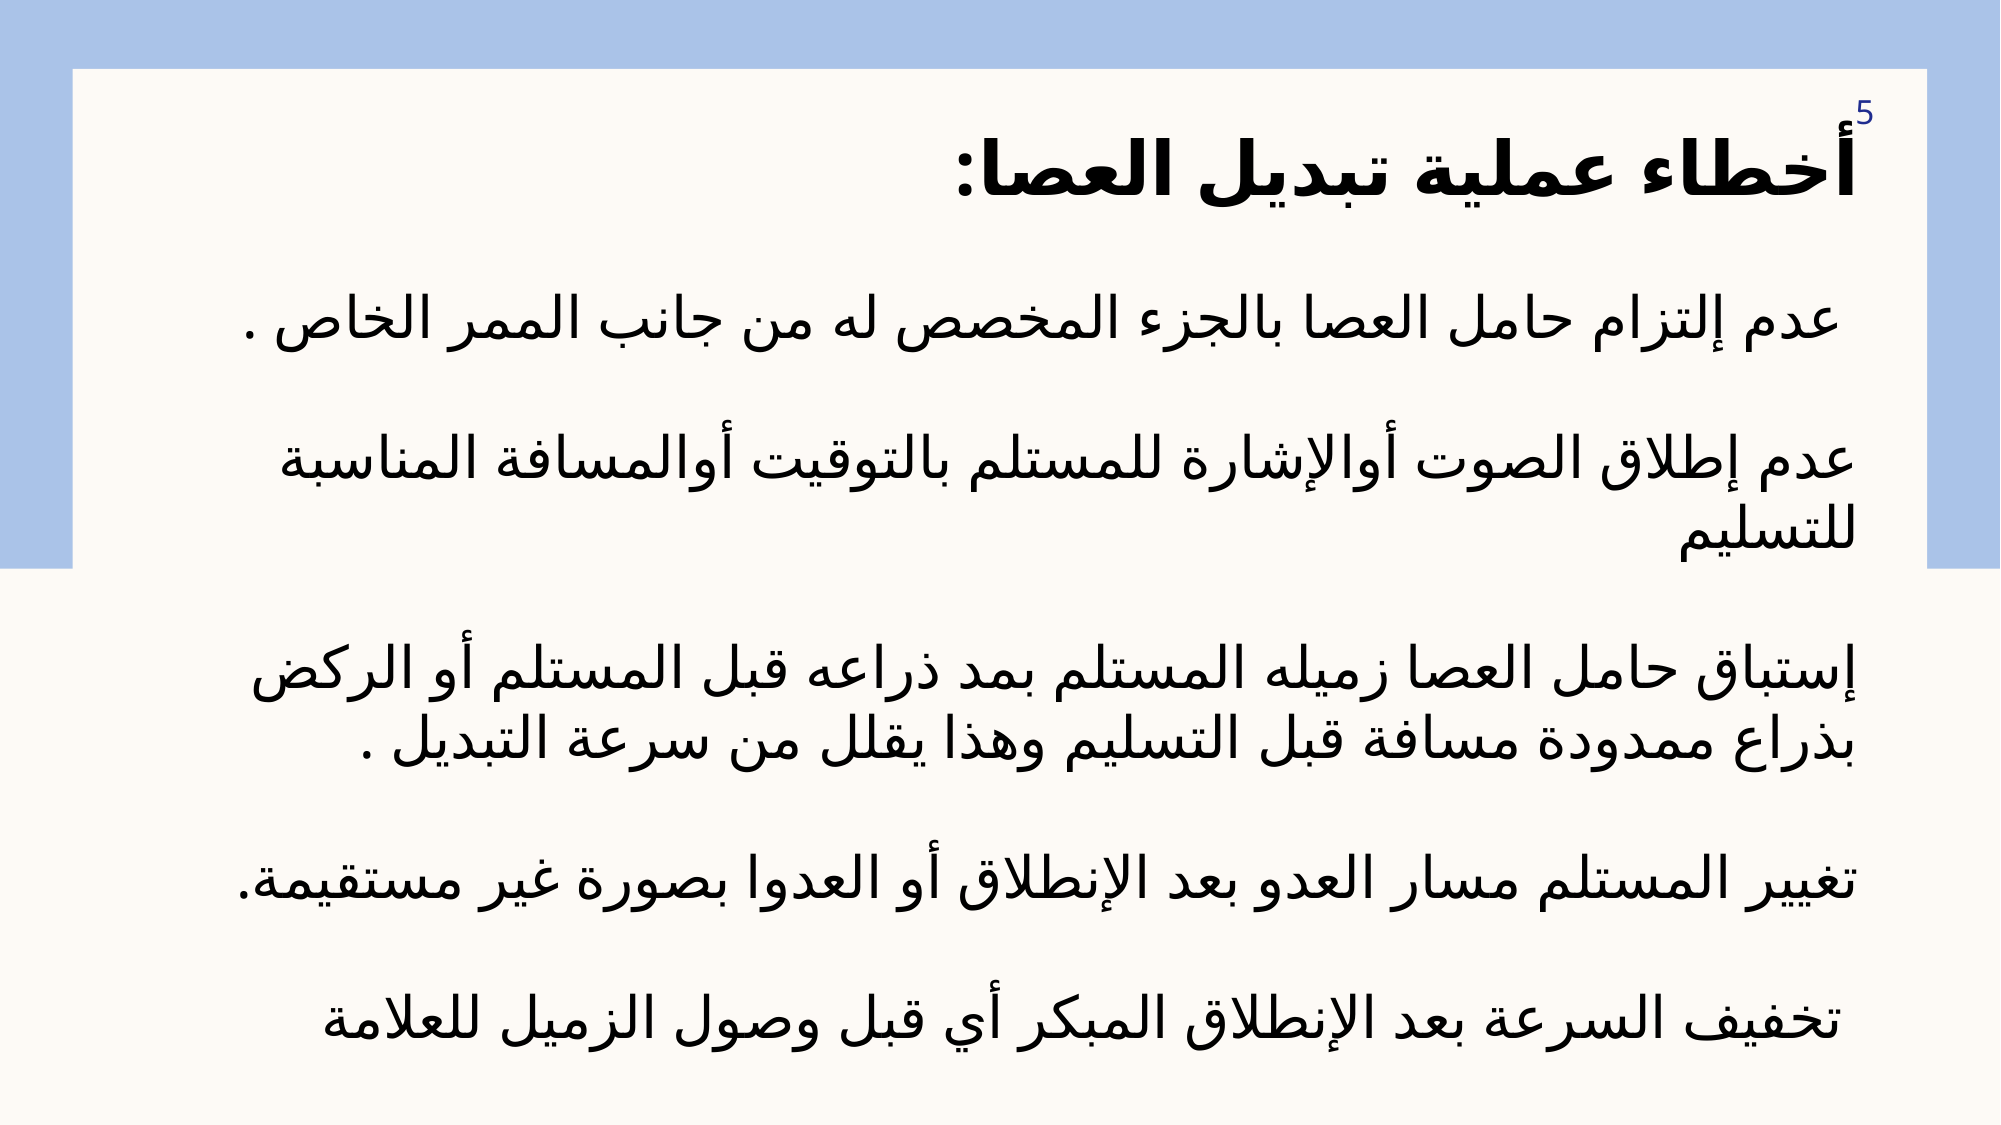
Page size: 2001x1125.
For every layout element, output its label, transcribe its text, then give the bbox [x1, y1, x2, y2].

slide_number 5 [1699, 75, 1875, 153]
title أخطاء عملية تبديل العصا: عدم إلتزام حامل العصا بالجزء المخصص له من جانب الممر الخاص . عدم إطلاق الصوت أوالإشارة للمستلم بالتوقيت أوالمسافة المناسبة للتسليم إستباق حامل العصا زميله المستلم بمد ذراعه قبل المستلم أو الركض بذراع ممدودة مسافة قبل التسليم وهذا يقلل من سرعة التبديل . تغيير المستلم مسار العدو بعد الإنطلاق أو العدوا بصورة غير مستقيمة. تخفيف السرعة بعد الإنطلاق المبكر أي قبل وصول الزميل للعلامة [150, 173, 1875, 1050]
